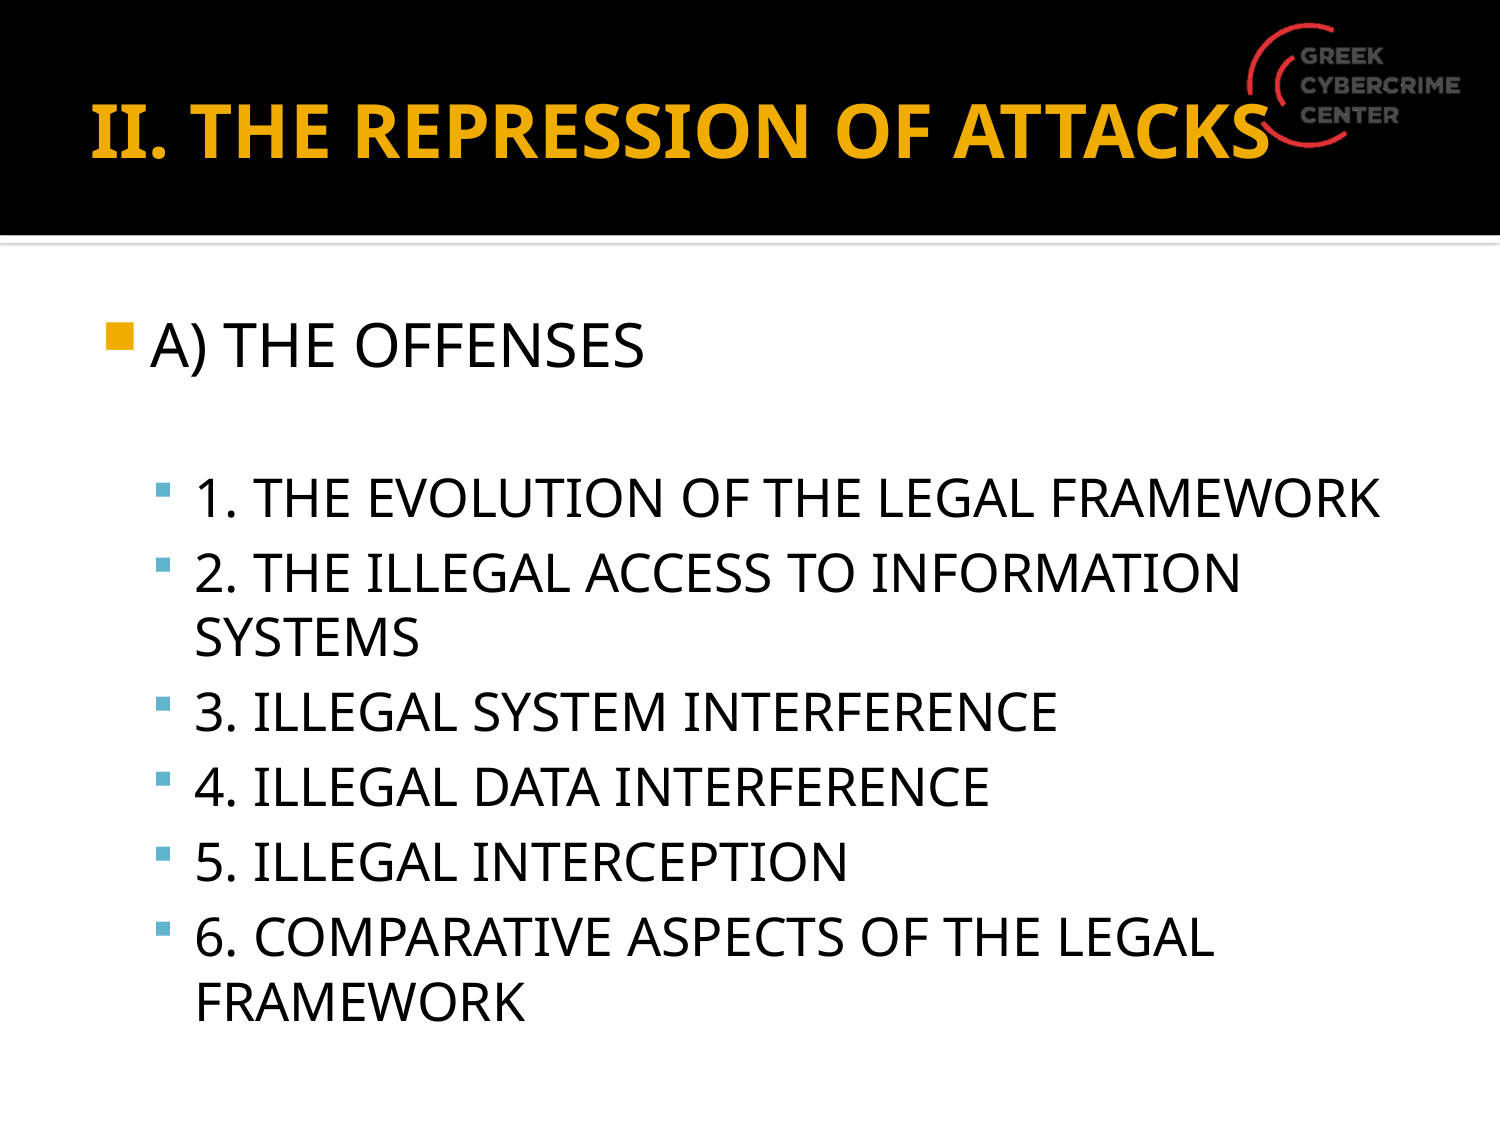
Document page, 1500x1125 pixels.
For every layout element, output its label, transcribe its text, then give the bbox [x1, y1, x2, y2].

picture [1224, 0, 1482, 171]
title II. THE REPRESSION OF ATTACKS [75, 25, 1425, 231]
list A) THE OFFENSES 1. THE EVOLUTION OF THE LEGAL FRAMEWORK 2. THE ILLEGAL ACCESS TO INFORMATION SYSTEMS 3. ILLEGAL SYSTEM INTERFERENCE 4. ILLEGAL DATA INTERFERENCE 5. ILLEGAL INTERCEPTION 6. COMPARATIVE ASPECTS OF THE LEGAL FRAMEWORK [75, 291, 1425, 1050]
